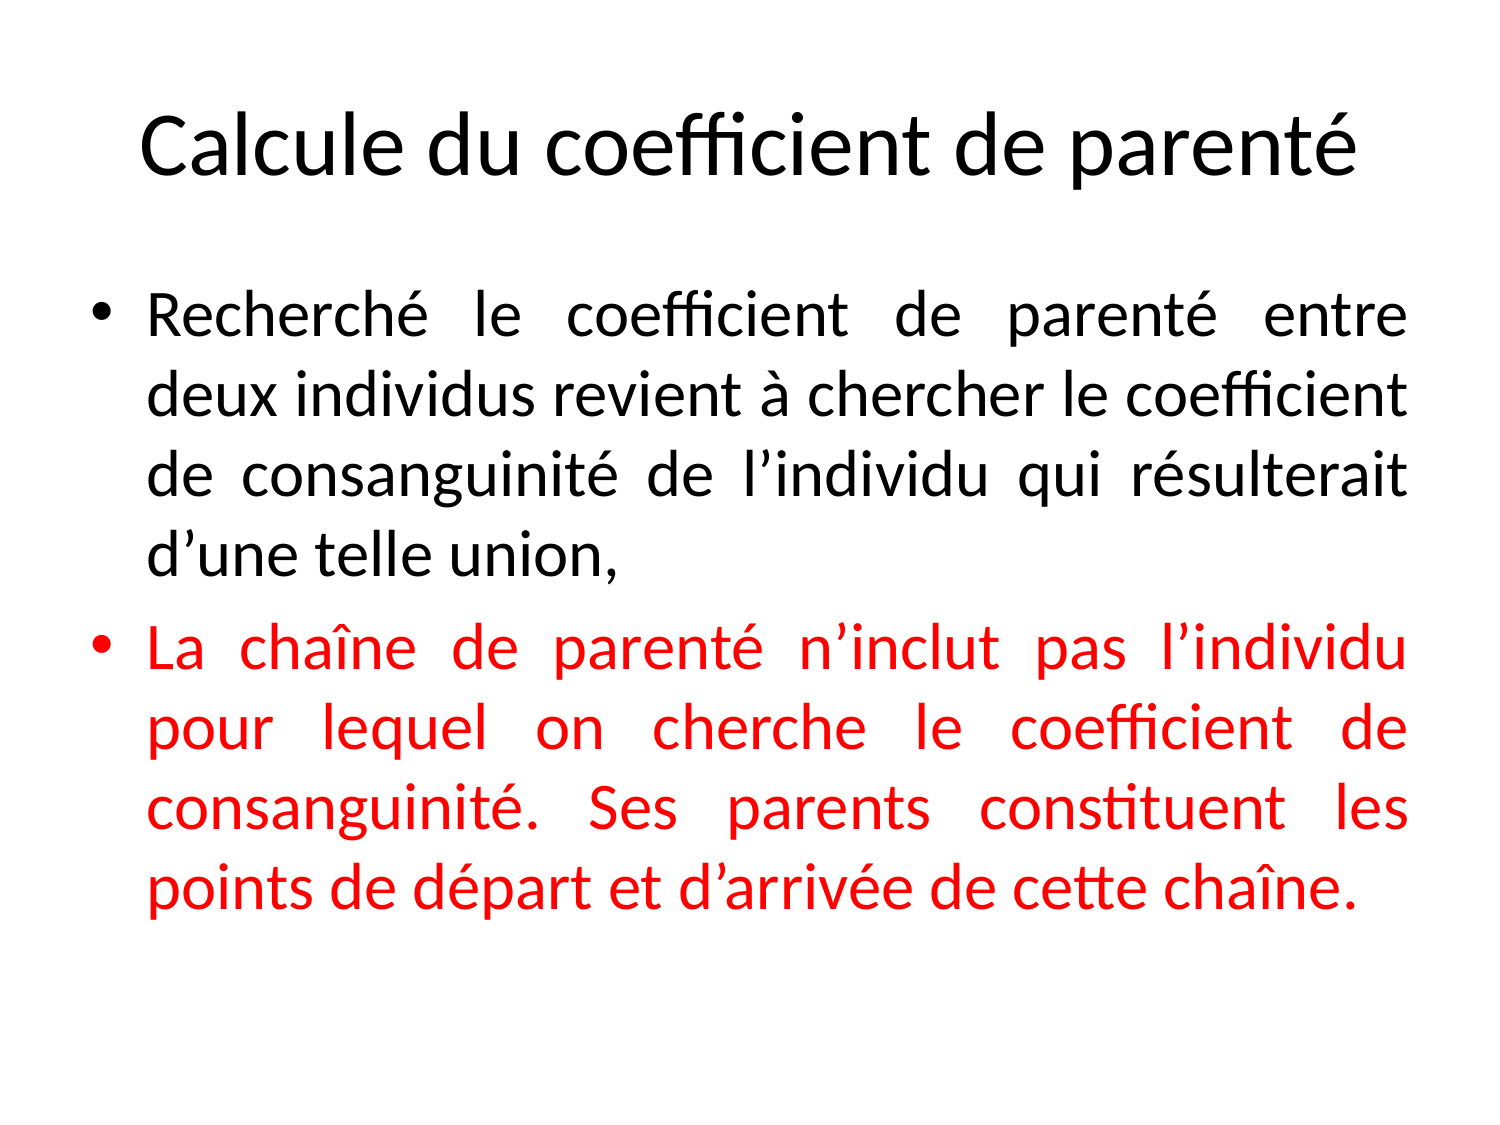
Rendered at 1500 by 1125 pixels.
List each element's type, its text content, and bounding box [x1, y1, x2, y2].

title Calcule du coefficient de parenté [75, 45, 1425, 233]
list Recherché le coefficient de parenté entre deux individus revient à chercher le coefficient de consanguinité de l’individu qui résulterait d’une telle union, La chaîne de parenté n’inclut pas l’individu pour lequel on cherche le coefficient de consanguinité. Ses parents constituent les points de départ et d’arrivée de cette chaîne. [75, 262, 1425, 1005]
